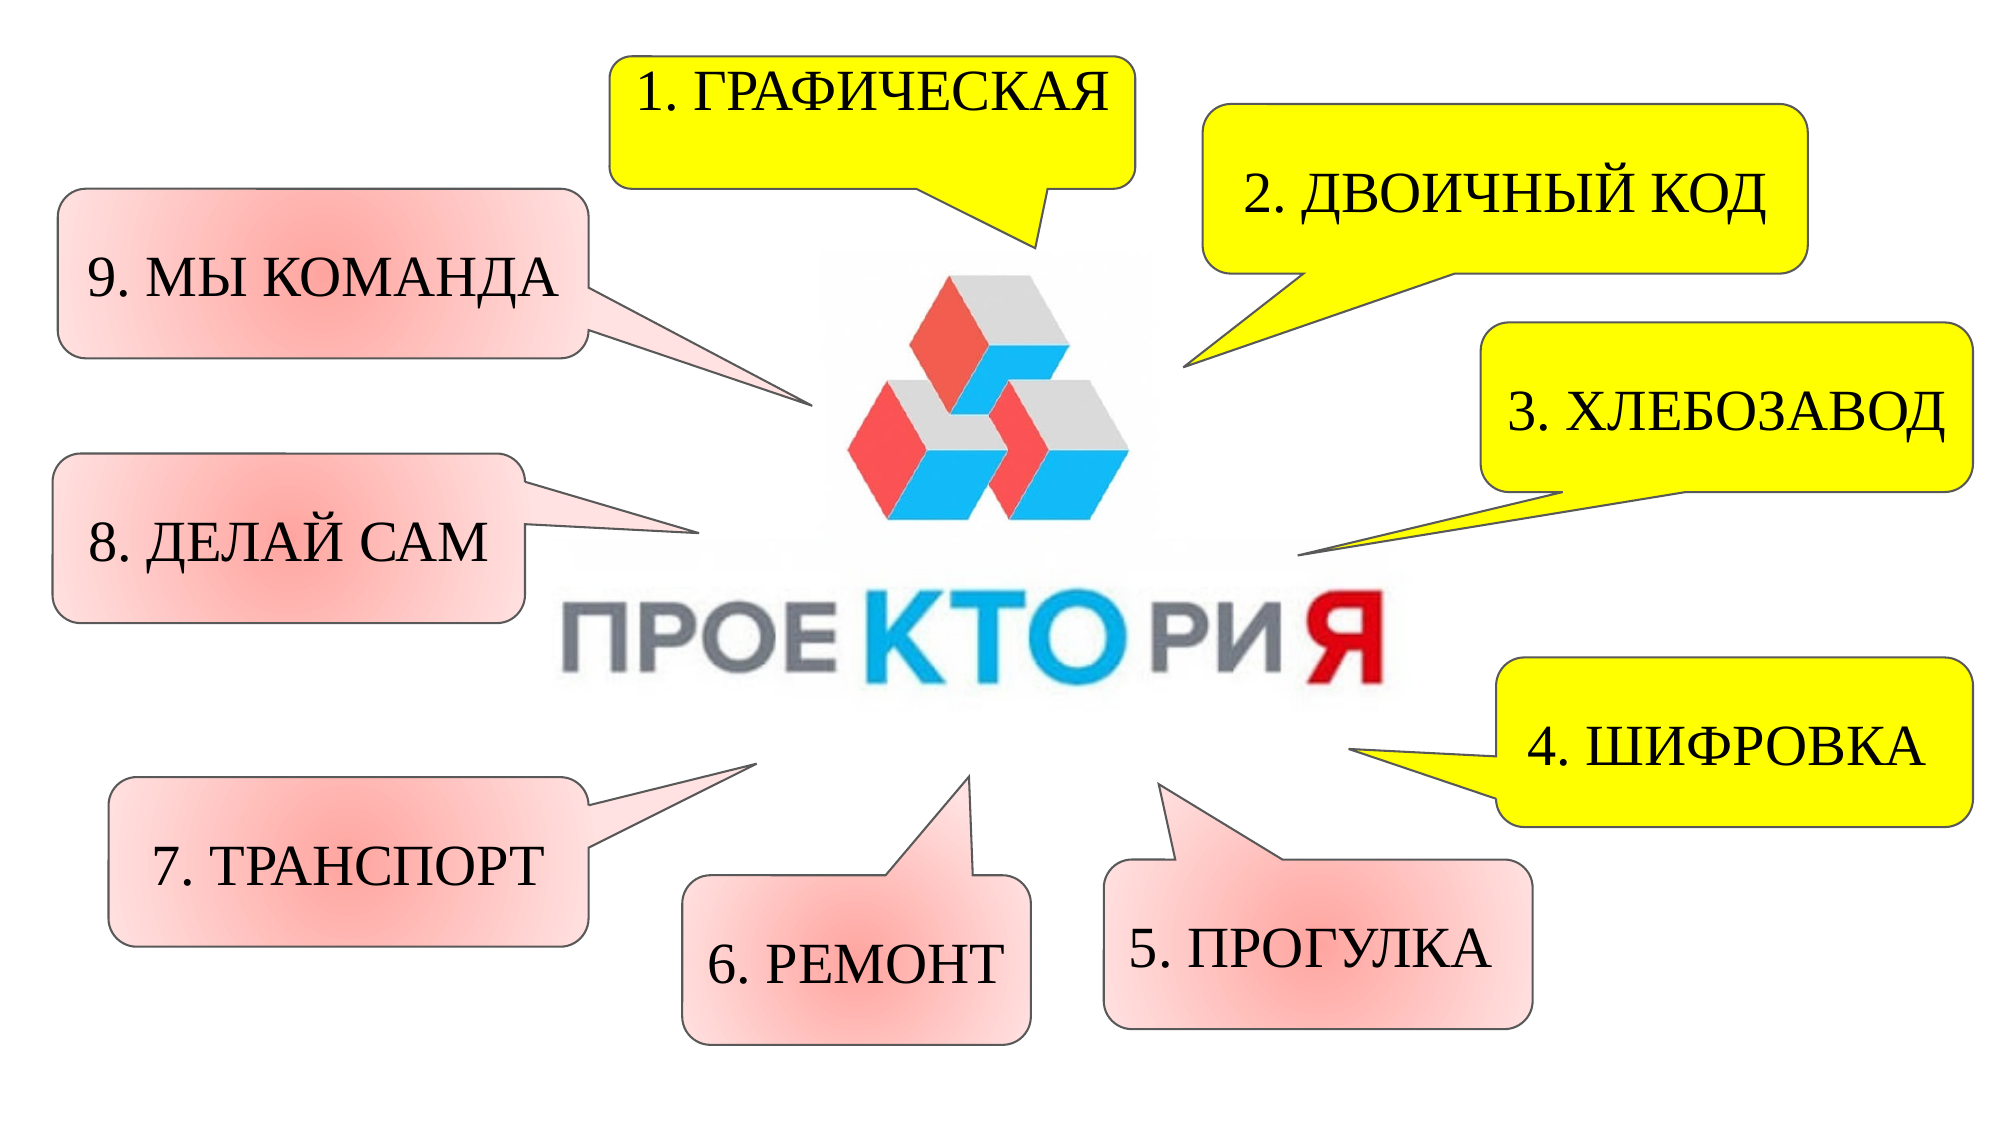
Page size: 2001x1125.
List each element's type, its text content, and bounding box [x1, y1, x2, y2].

text_box 9. МЫ КОМАНДА [56, 187, 805, 405]
text_box 1. ГРАФИЧЕСКАЯ [608, 55, 1137, 250]
text_box 5. ПРОГУЛКА [1102, 781, 1534, 1031]
text_box 6. РЕМОНТ [681, 773, 1032, 1046]
picture [432, 251, 1533, 758]
text_box 4. ШИФРОВКА [1372, 656, 1975, 829]
text_box 3. ХЛЕБОЗАВОД [1366, 321, 1975, 538]
text_box 8. ДЕЛАЙ САМ [51, 452, 700, 625]
text_box 2. ДВОИЧНЫЙ КОД [1182, 102, 1809, 369]
text_box 7. ТРАНСПОРТ [107, 762, 758, 948]
